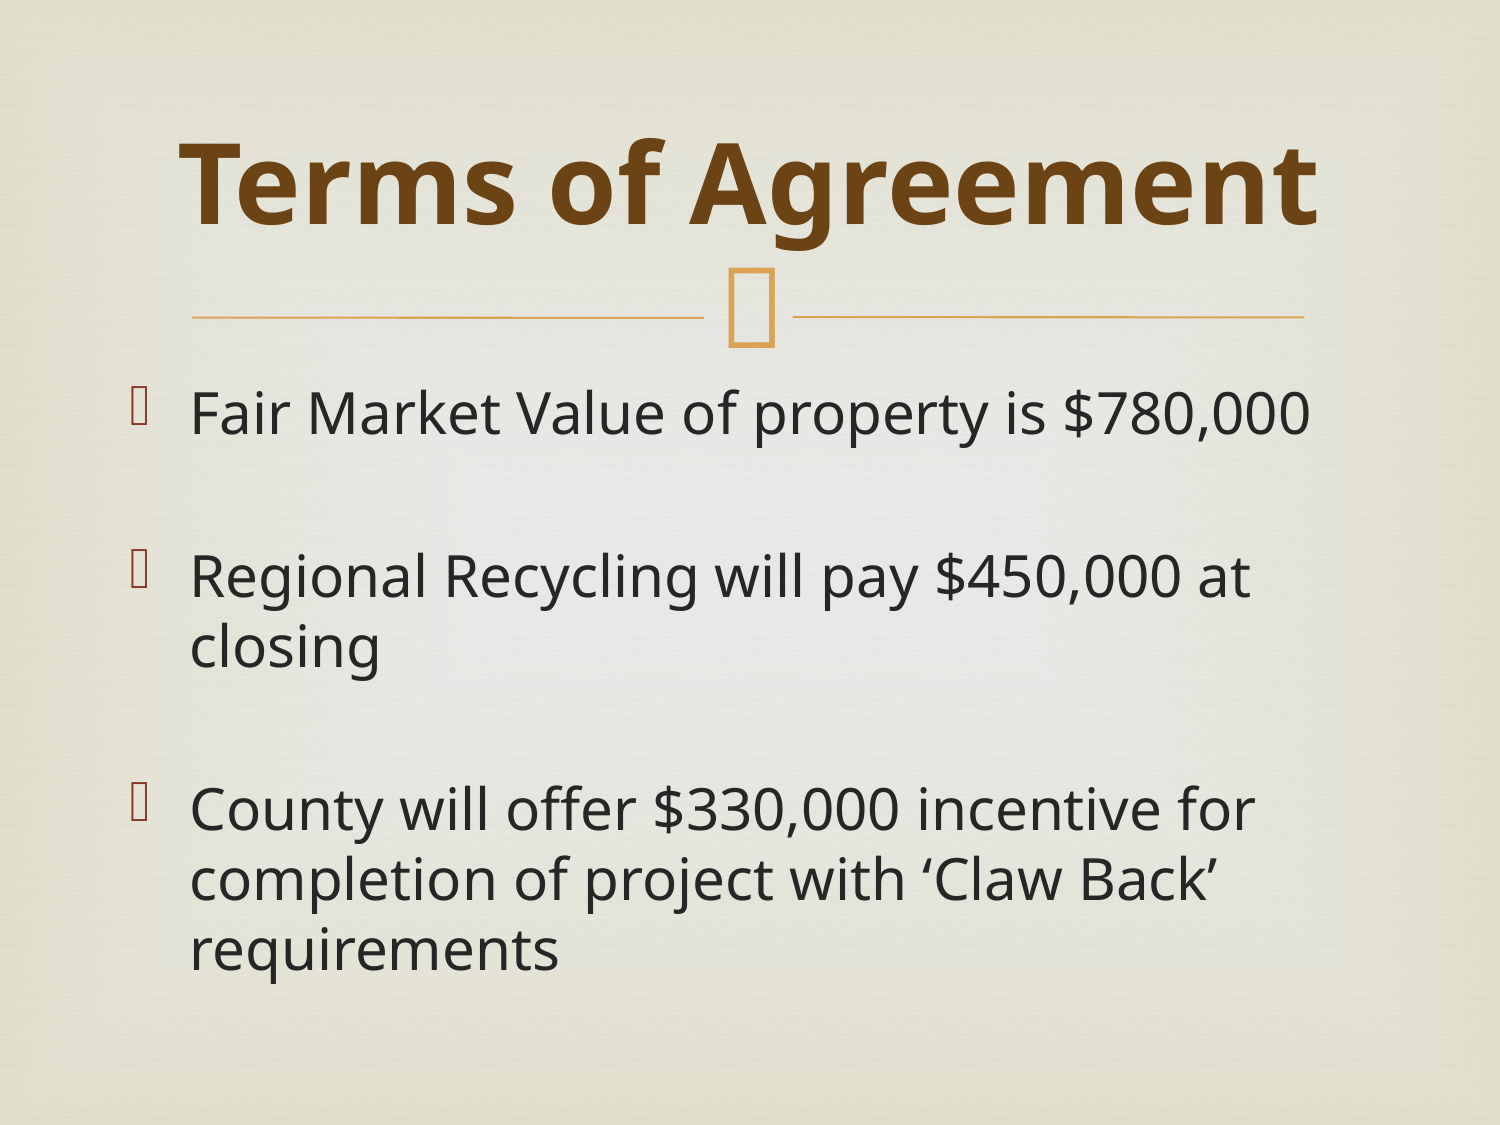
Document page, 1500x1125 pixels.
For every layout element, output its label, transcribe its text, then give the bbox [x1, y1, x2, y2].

title Terms of Agreement [112, 93, 1386, 267]
list Fair Market Value of property is $780,000 Regional Recycling will pay $450,000 at closing County will offer $330,000 incentive for completion of project with ‘Claw Back’ requirements [114, 368, 1386, 1088]
